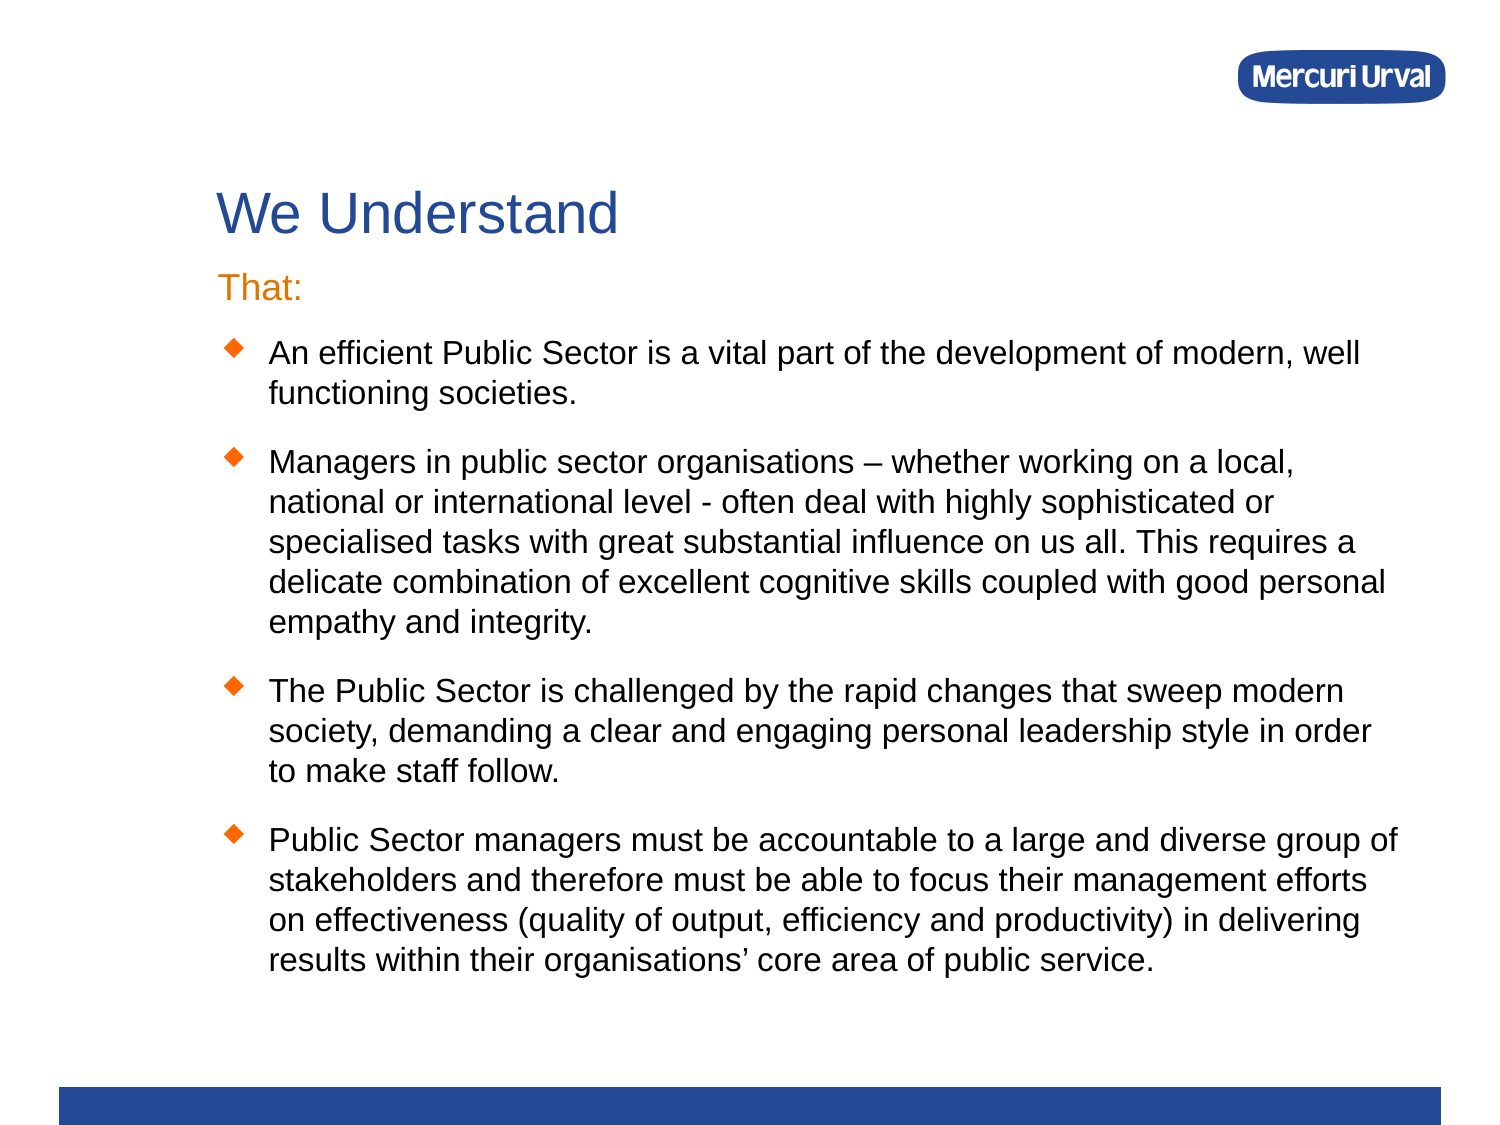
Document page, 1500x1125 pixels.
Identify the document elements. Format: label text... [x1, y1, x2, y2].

list An efficient Public Sector is a vital part of the development of modern, well functioning societies. Managers in public sector organisations – whether working on a local, national or international level - often deal with highly sophisticated or specialised tasks with great substantial influence on us all. This requires a delicate combination of excellent cognitive skills coupled with good personal empathy and integrity. The Public Sector is challenged by the rapid changes that sweep modern society, demanding a clear and engaging personal leadership style in order to make staff follow. Public Sector managers must be accountable to a large and diverse group of stakeholders and therefore must be able to focus their management efforts on effectiveness (quality of output, efficiency and productivity) in delivering results within their organisations’ core area of public service. [206, 267, 1416, 936]
list That: [202, 255, 1412, 303]
title We Understand [201, 167, 1412, 256]
picture [1237, 49, 1446, 105]
picture [59, 1087, 1441, 1125]
